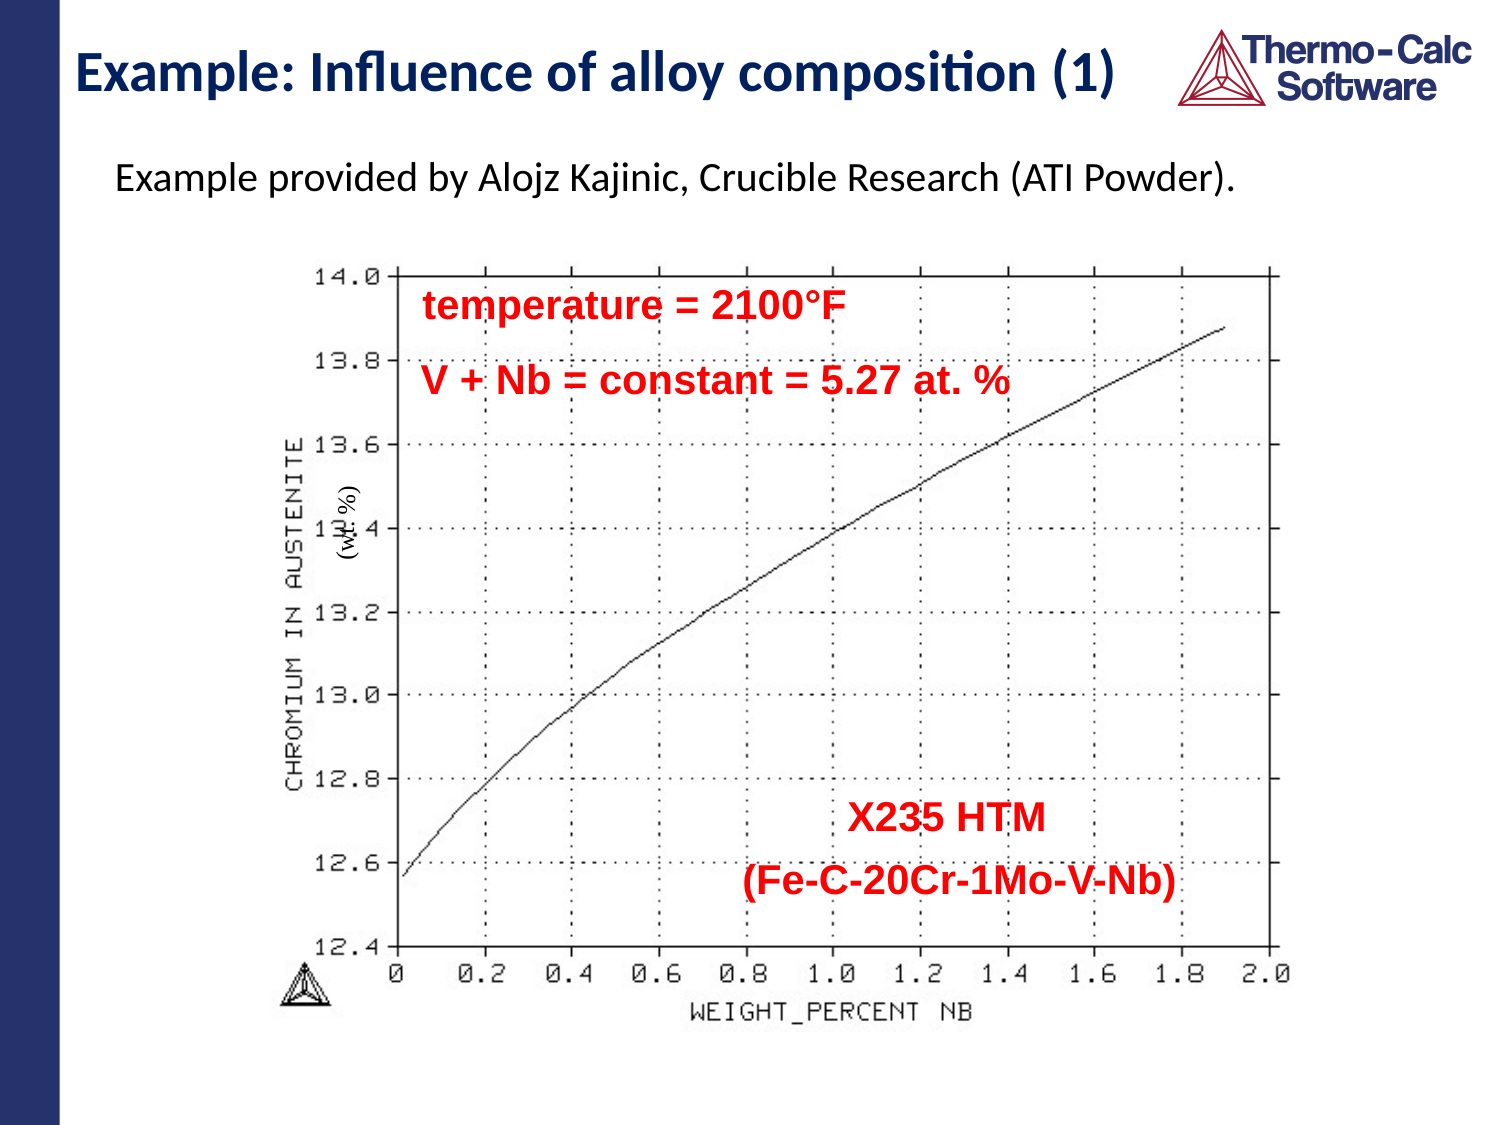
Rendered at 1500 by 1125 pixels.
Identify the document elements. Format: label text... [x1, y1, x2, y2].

list Example: Influence of alloy composition (1) [75, 19, 1164, 104]
text_box Example provided by Alojz Kajinic, Crucible Research (ATI Powder). [100, 142, 1448, 208]
picture [0, 0, 1500, 1125]
